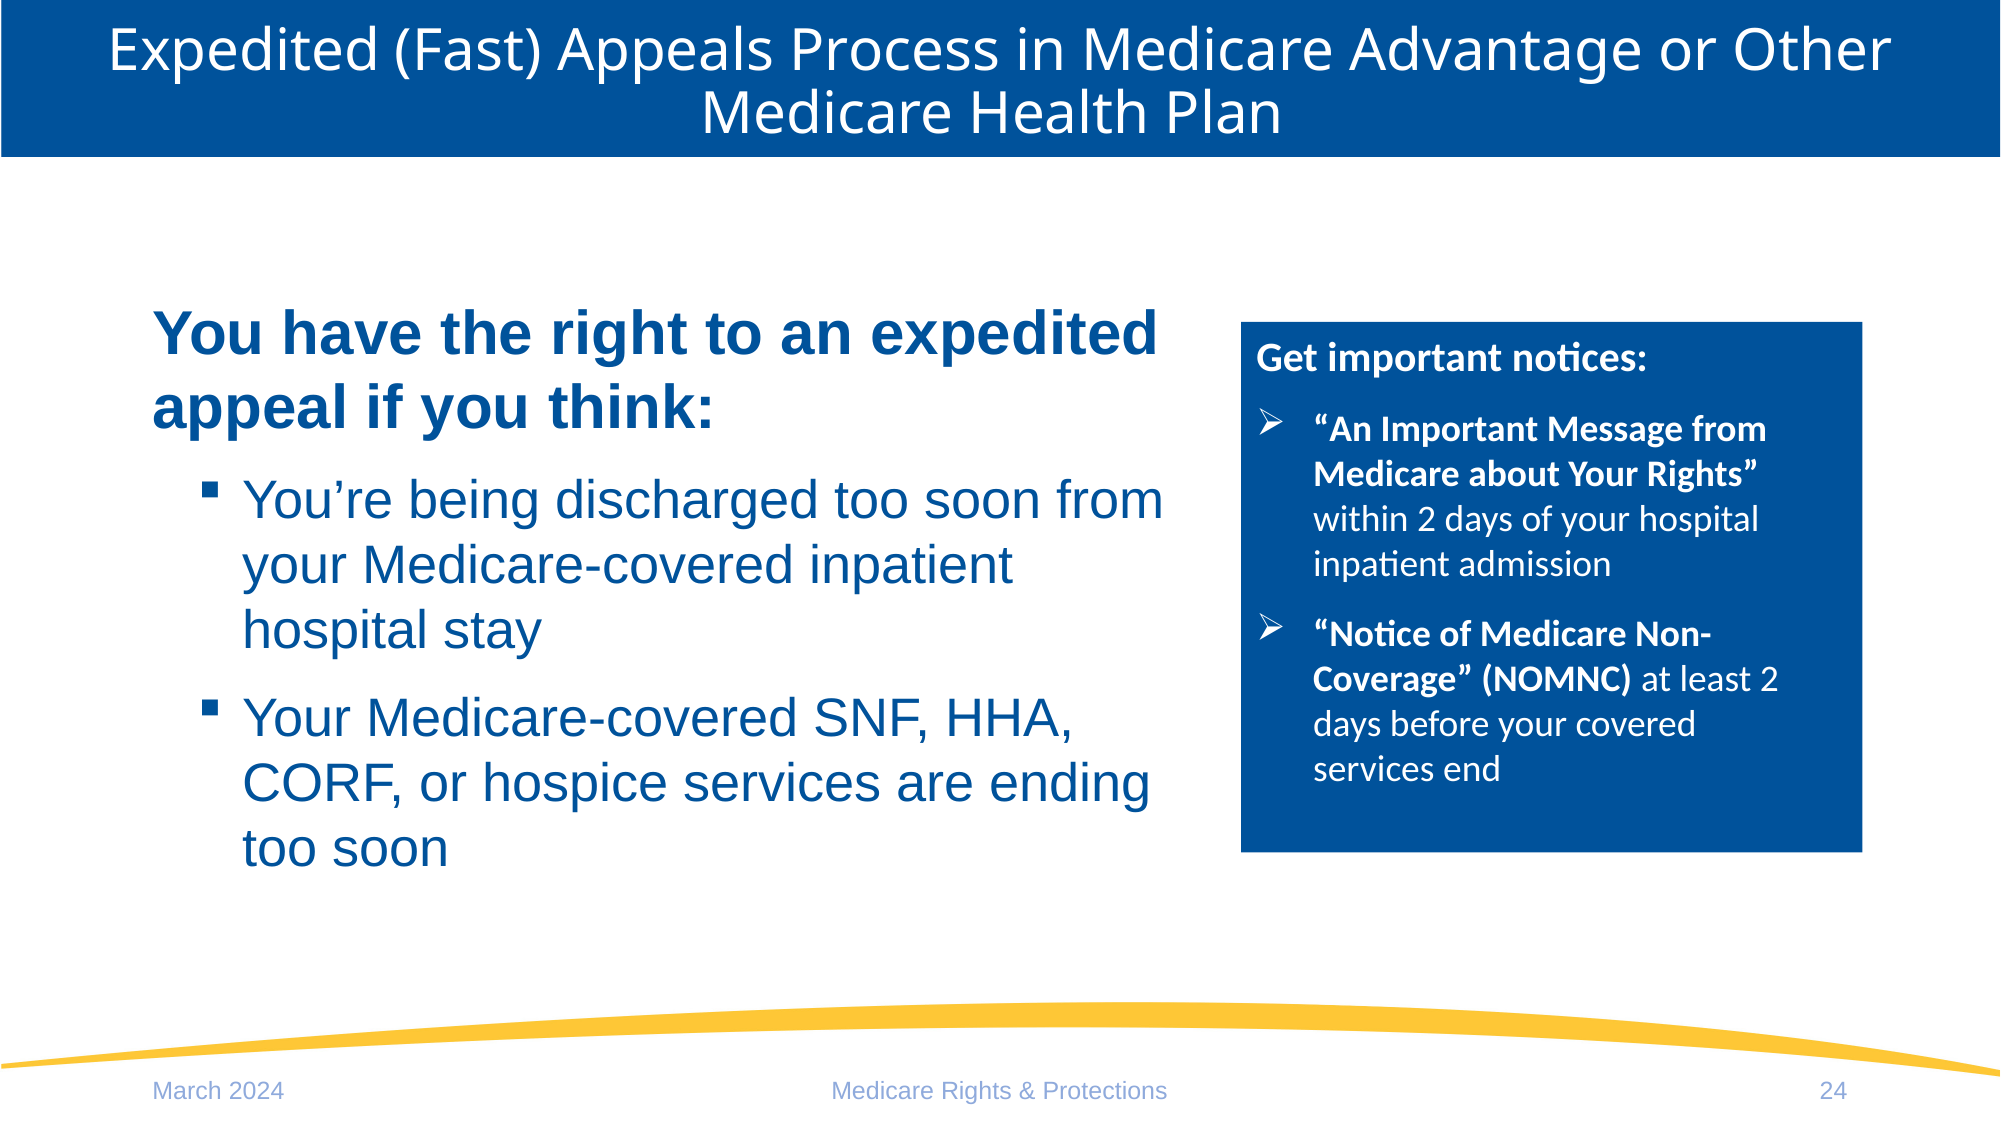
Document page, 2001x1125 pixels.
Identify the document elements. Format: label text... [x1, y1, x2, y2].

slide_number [137, 1059, 588, 1120]
list You have the right to an expedited appeal if you think: You’re being discharged too soon from your Medicare-covered inpatient hospital stay Your Medicare-covered SNF, HHA, CORF, or hospice services are ending too soon [137, 284, 1227, 890]
slide_number 24 [1412, 1059, 1863, 1120]
picture [0, 0, 2001, 1125]
footer Medicare Rights & Protections [662, 1059, 1338, 1120]
title Expedited (Fast) Appeals Process in Medicare Advantage or Other Medicare Health Plan [0, 5, 2000, 160]
list Get important notices: “An Important Message from Medicare about Your Rights” within 2 days of your hospital inpatient admission “Notice of Medicare Non-Coverage” (NOMNC) at least 2 days before your covered services end [1241, 321, 1863, 853]
